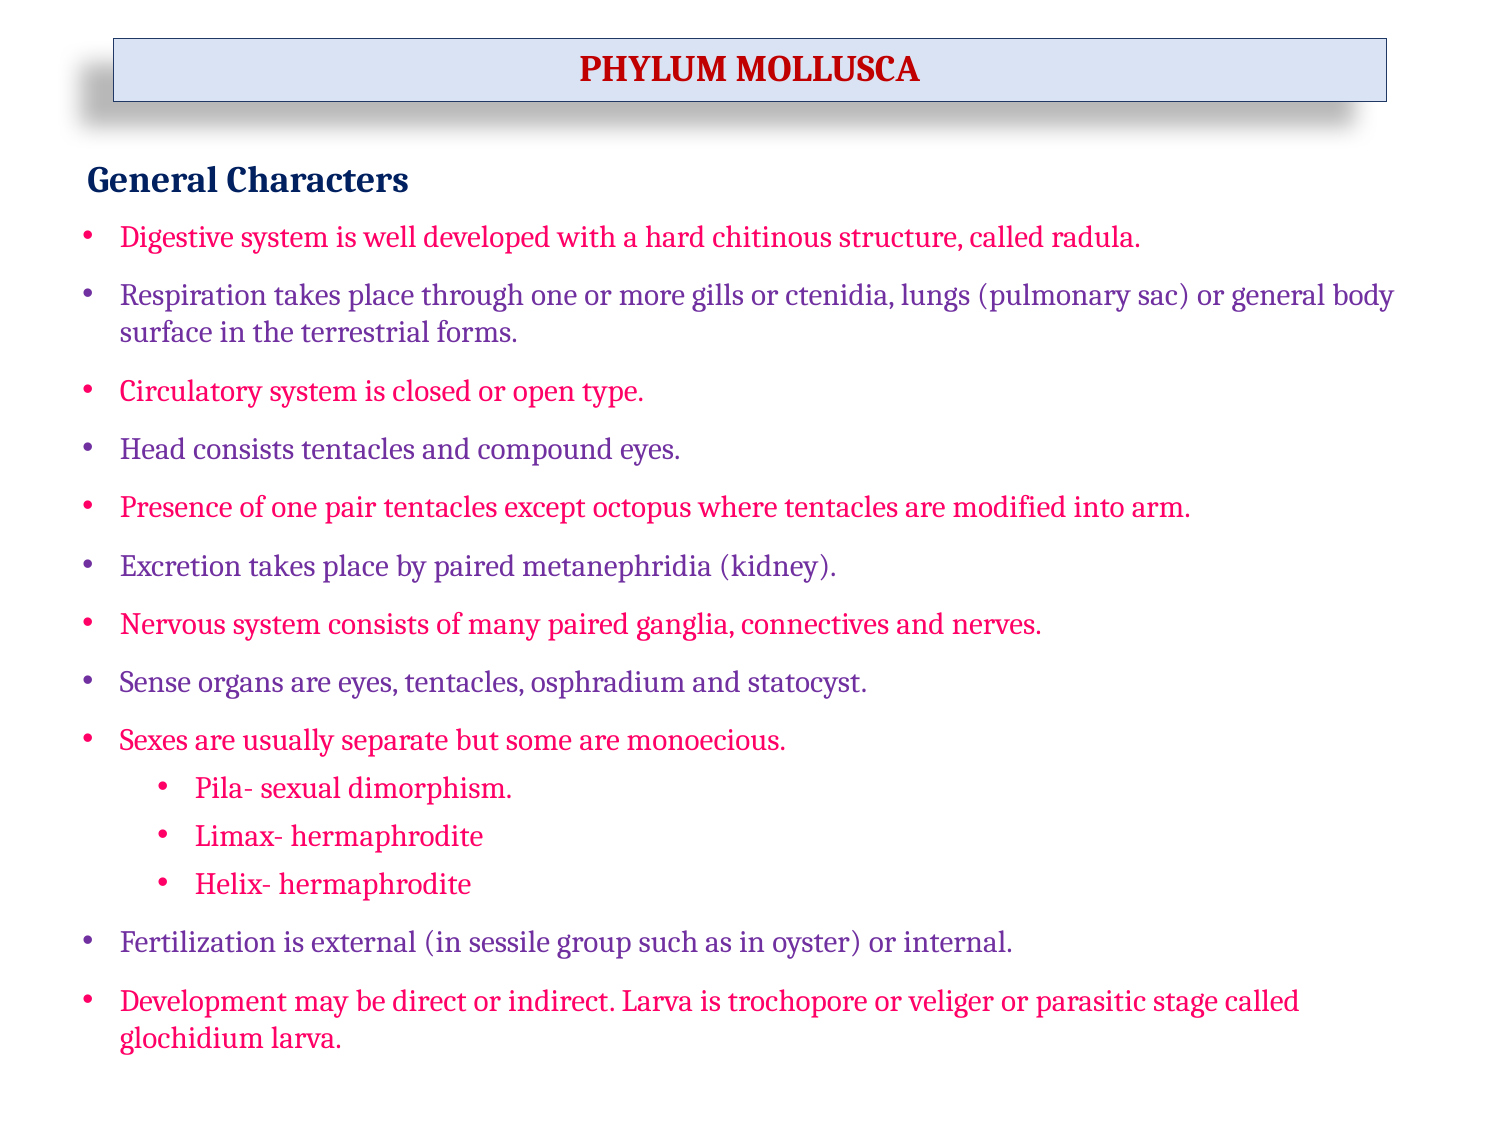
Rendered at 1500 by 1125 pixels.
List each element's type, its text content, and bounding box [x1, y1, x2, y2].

text_box Digestive system is well developed with a hard chitinous structure, called radula. Respiration takes place through one or more gills or ctenidia, lungs (pulmonary sac) or general body surface in the terrestrial forms. Circulatory system is closed or open type. Head consists tentacles and compound eyes. Presence of one pair tentacles except octopus where tentacles are modified into arm. Excretion takes place by paired metanephridia (kidney). Nervous system consists of many paired ganglia, connectives and nerves. Sense organs are eyes, tentacles, osphradium and statocyst. Sexes are usually separate but some are monoecious. Pila- sexual dimorphism. Limax- hermaphrodite Helix- hermaphrodite Fertilization is external (in sessile group such as in oyster) or internal. Development may be direct or indirect. Larva is trochopore or veliger or parasitic stage called glochidium larva. [67, 208, 1433, 1086]
text_box General Characters [72, 147, 425, 208]
text_box PHYLUM MOLLUSCA [113, 38, 1387, 102]
